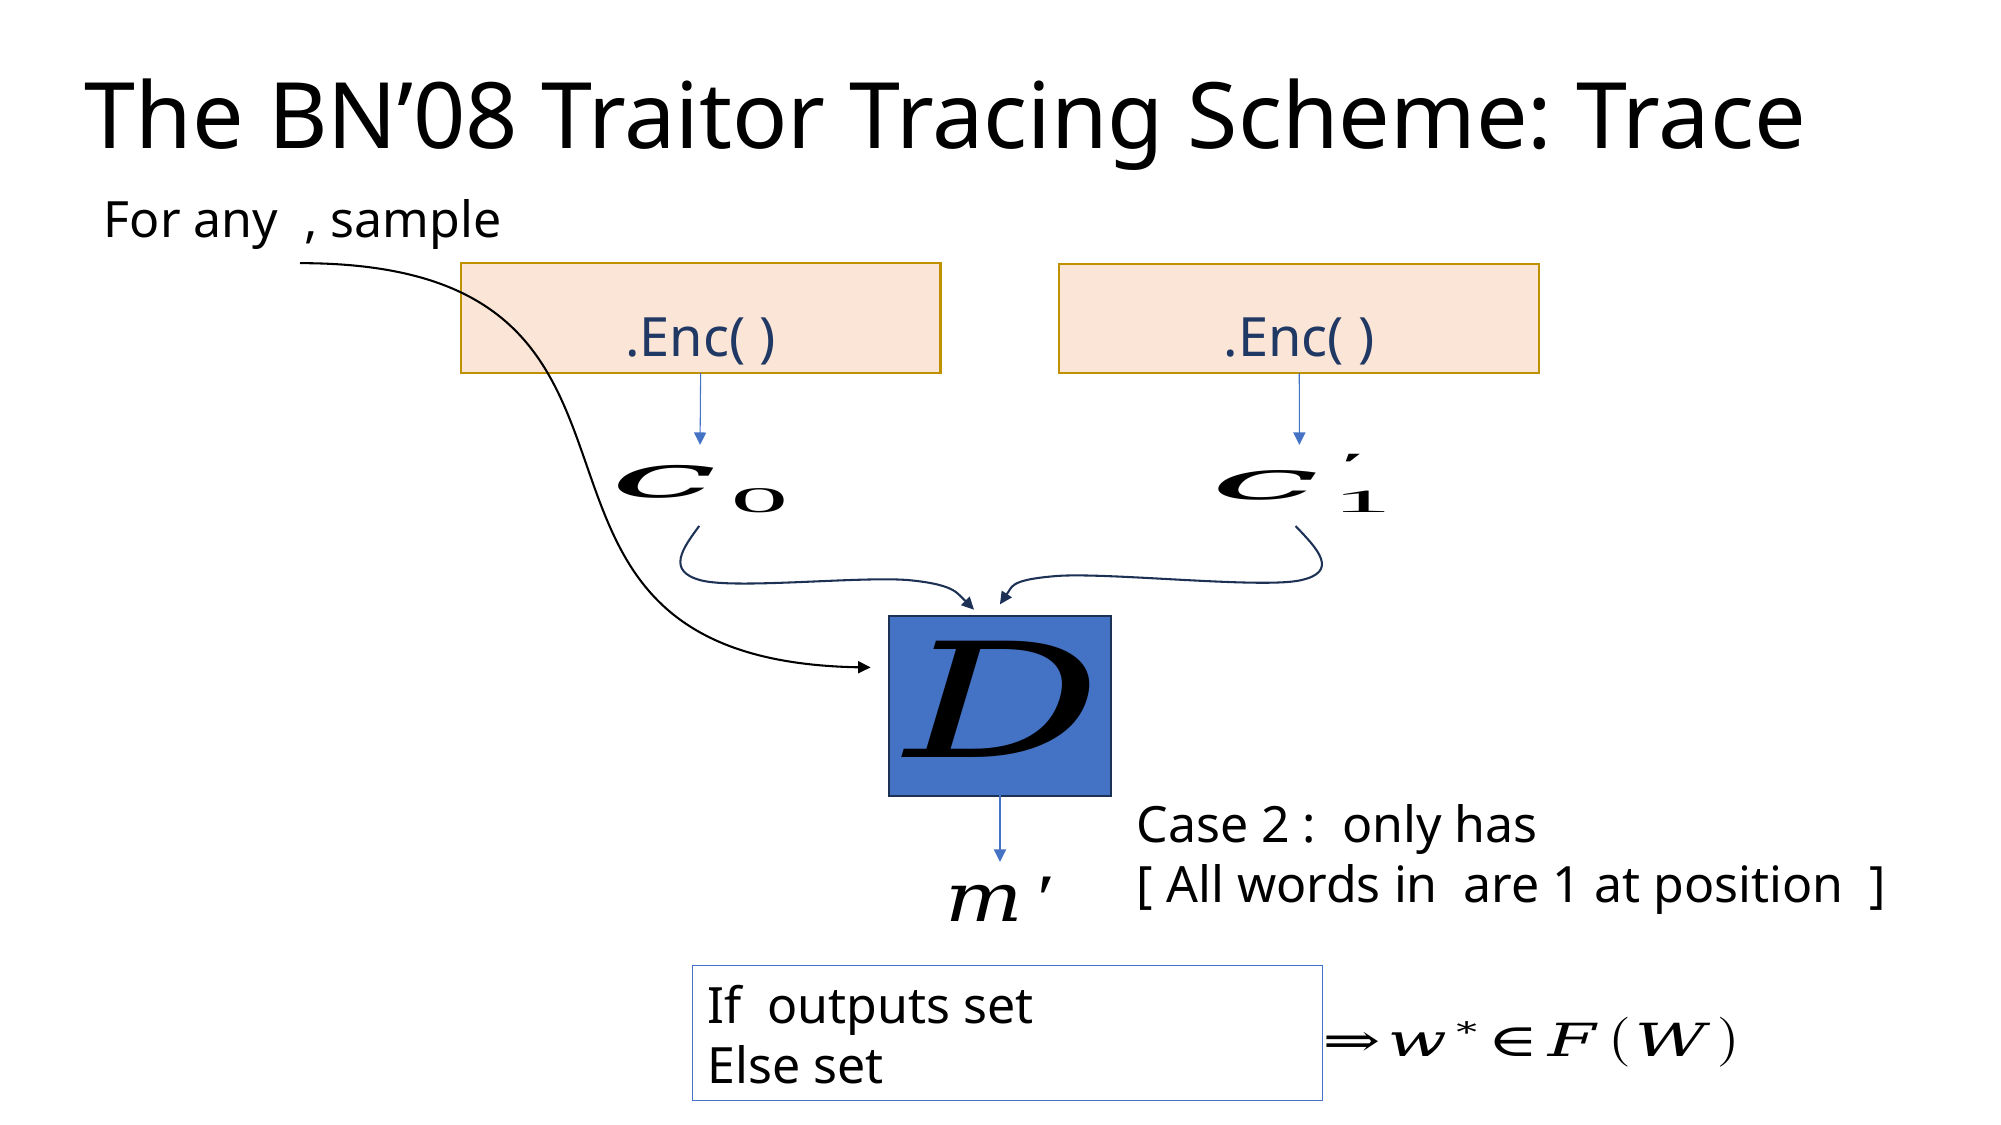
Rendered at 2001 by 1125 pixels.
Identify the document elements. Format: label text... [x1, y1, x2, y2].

text_box [999, 525, 1323, 605]
title The BN’08 Traitor Tracing Scheme: Trace [70, 10, 1874, 228]
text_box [299, 263, 871, 668]
text_box [871, 578, 974, 610]
